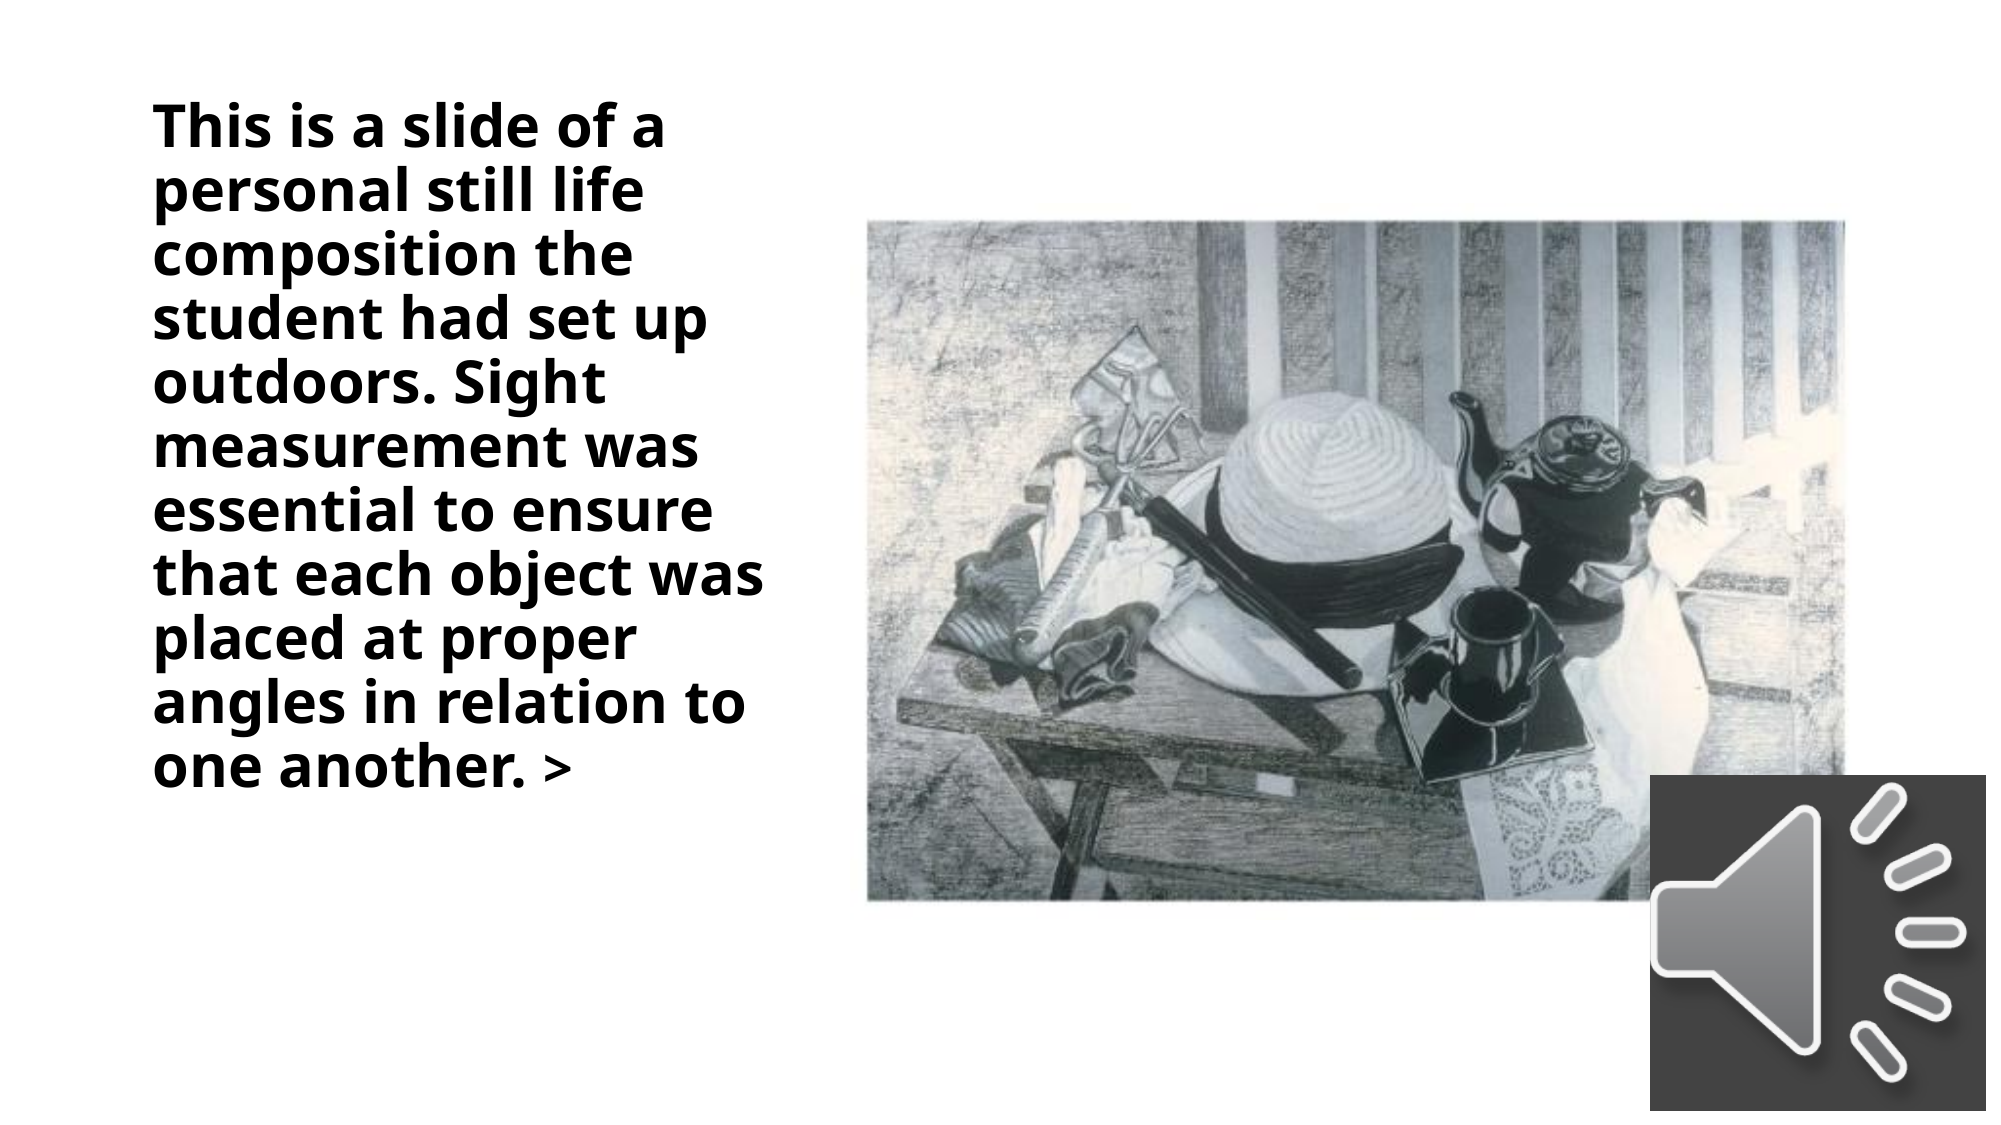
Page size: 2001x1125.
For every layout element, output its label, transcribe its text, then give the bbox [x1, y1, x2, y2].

picture [1648, 773, 1987, 1112]
title This is a slide of a personal still life composition the student had set up outdoors. Sight measurement was essential to ensure that each object was placed at proper angles in relation to one another. > [137, 75, 783, 809]
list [850, 203, 1863, 920]
